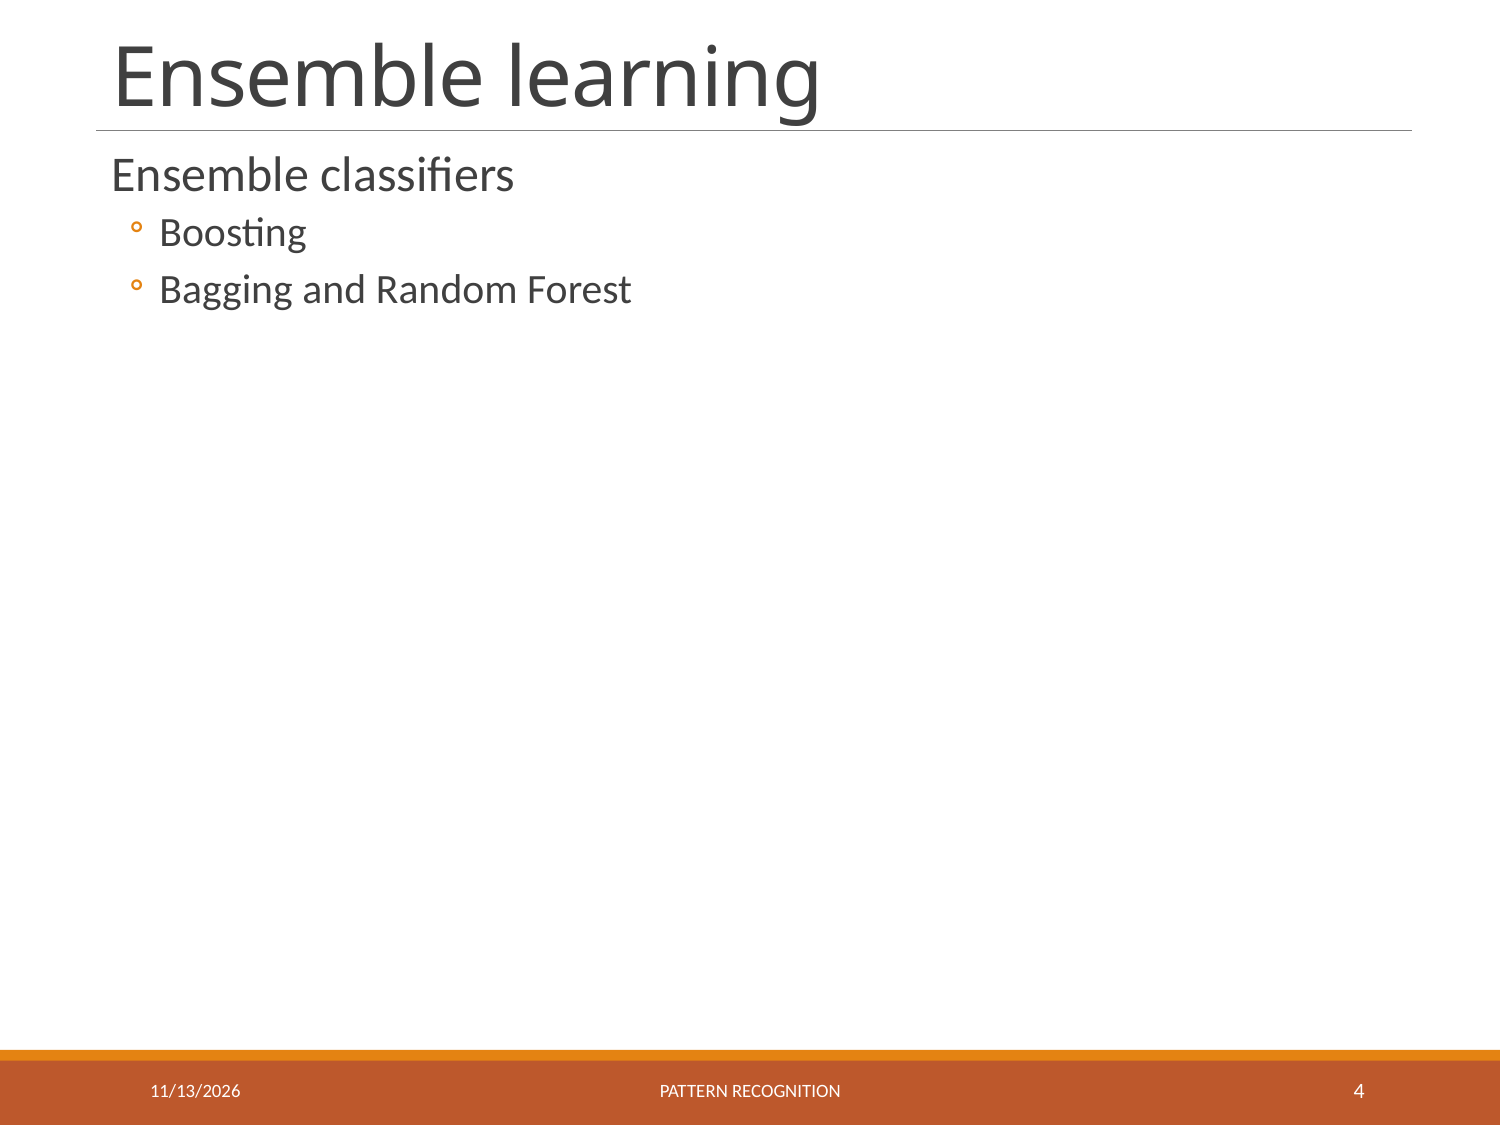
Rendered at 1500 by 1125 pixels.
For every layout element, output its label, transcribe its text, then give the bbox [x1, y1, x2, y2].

title Ensemble learning [96, 19, 1413, 131]
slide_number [135, 1059, 440, 1120]
footer Pattern recognition [453, 1059, 1047, 1120]
slide_number 4 [1218, 1059, 1380, 1120]
list Ensemble classifiers Boosting Bagging and Random Forest [96, 140, 1413, 1034]
